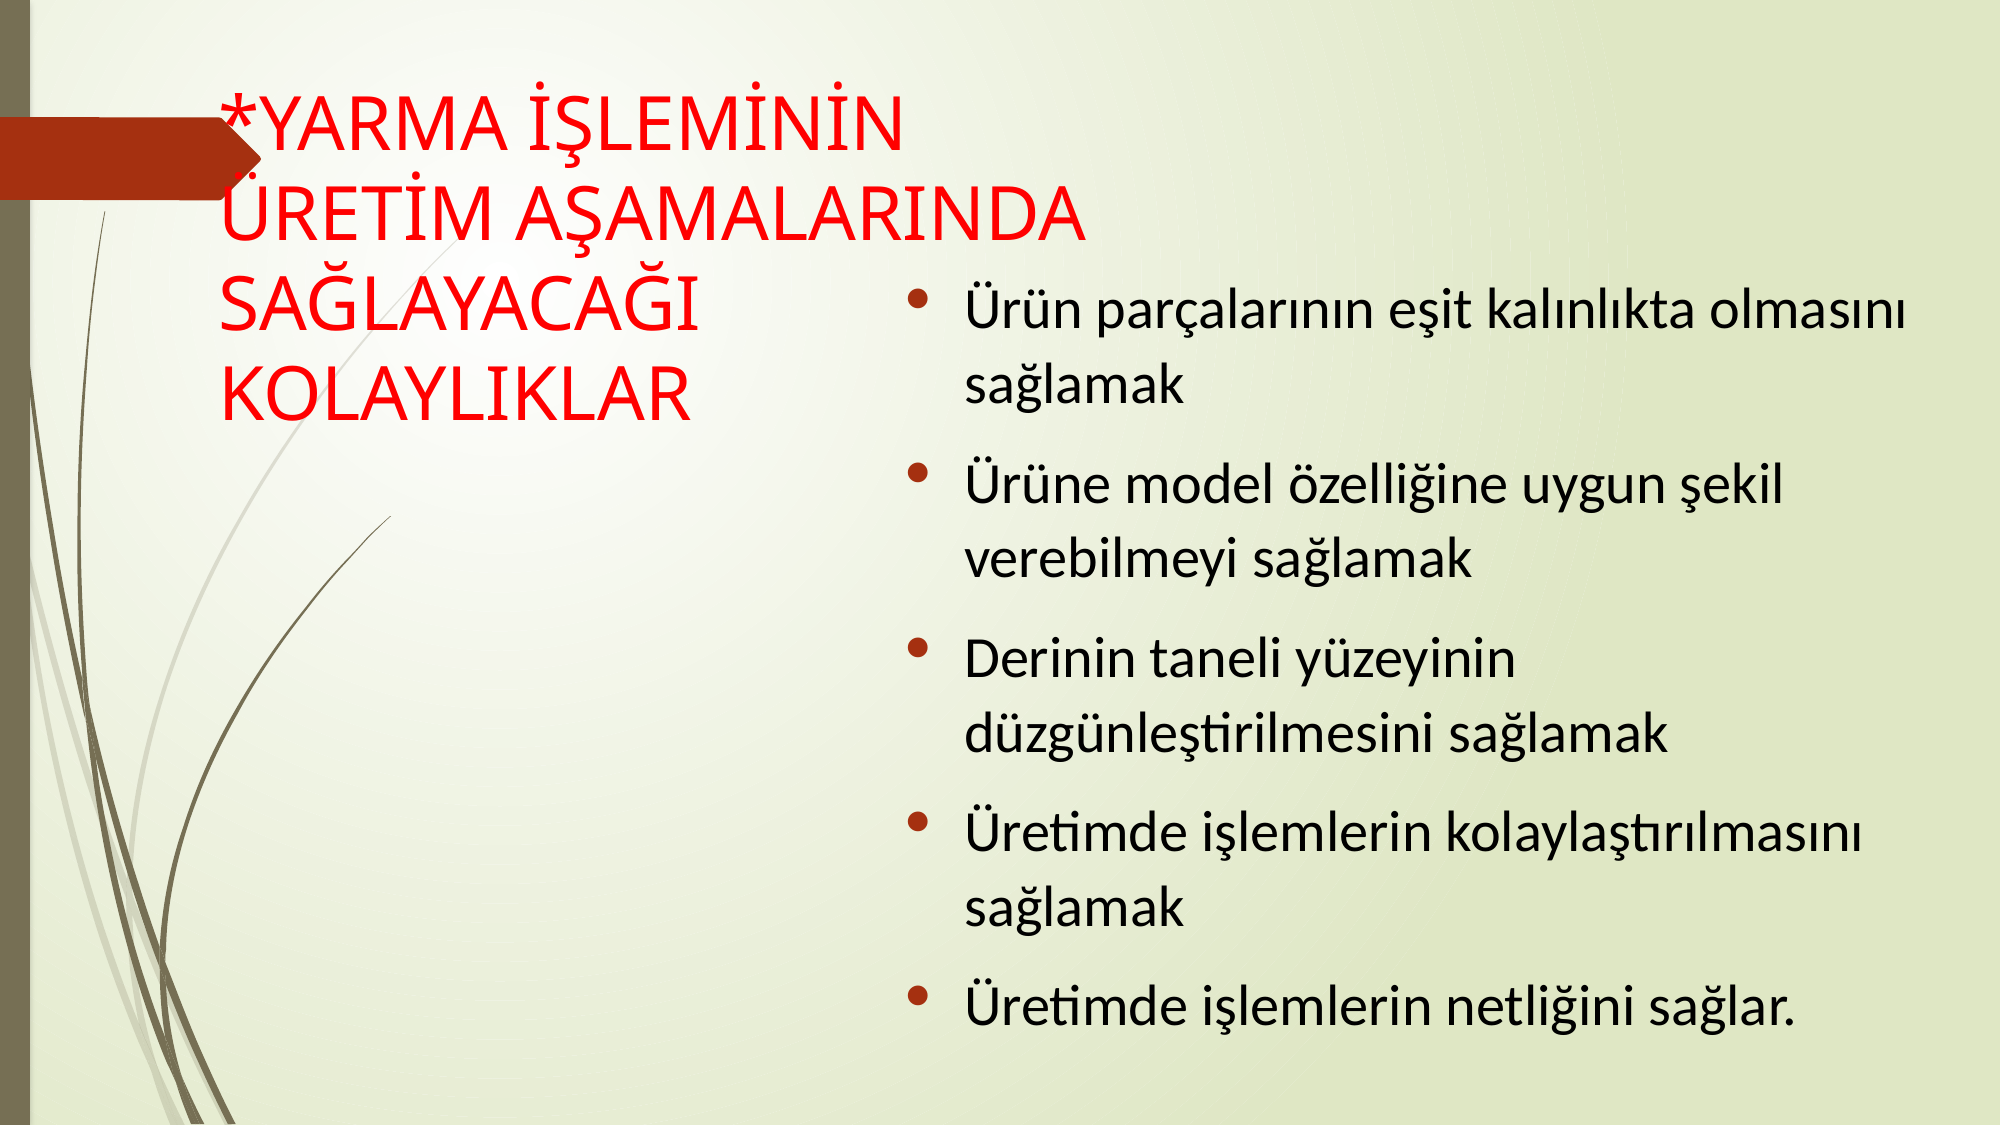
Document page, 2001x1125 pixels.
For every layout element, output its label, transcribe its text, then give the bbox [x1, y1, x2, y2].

title *YARMA İŞLEMİNİN ÜRETİM AŞAMALARINDA SAĞLAYACAĞI KOLAYLIKLAR [203, 0, 1140, 534]
list Ürün parçalarının eşit kalınlıkta olmasını sağlamak Ürüne model özelliğine uygun şekil verebilmeyi sağlamak Derinin taneli yüzeyinin düzgünleştirilmesini sağlamak Üretimde işlemlerin kolaylaştırılmasını sağlamak Üretimde işlemlerin netliğini sağlar. [893, 258, 1964, 1050]
